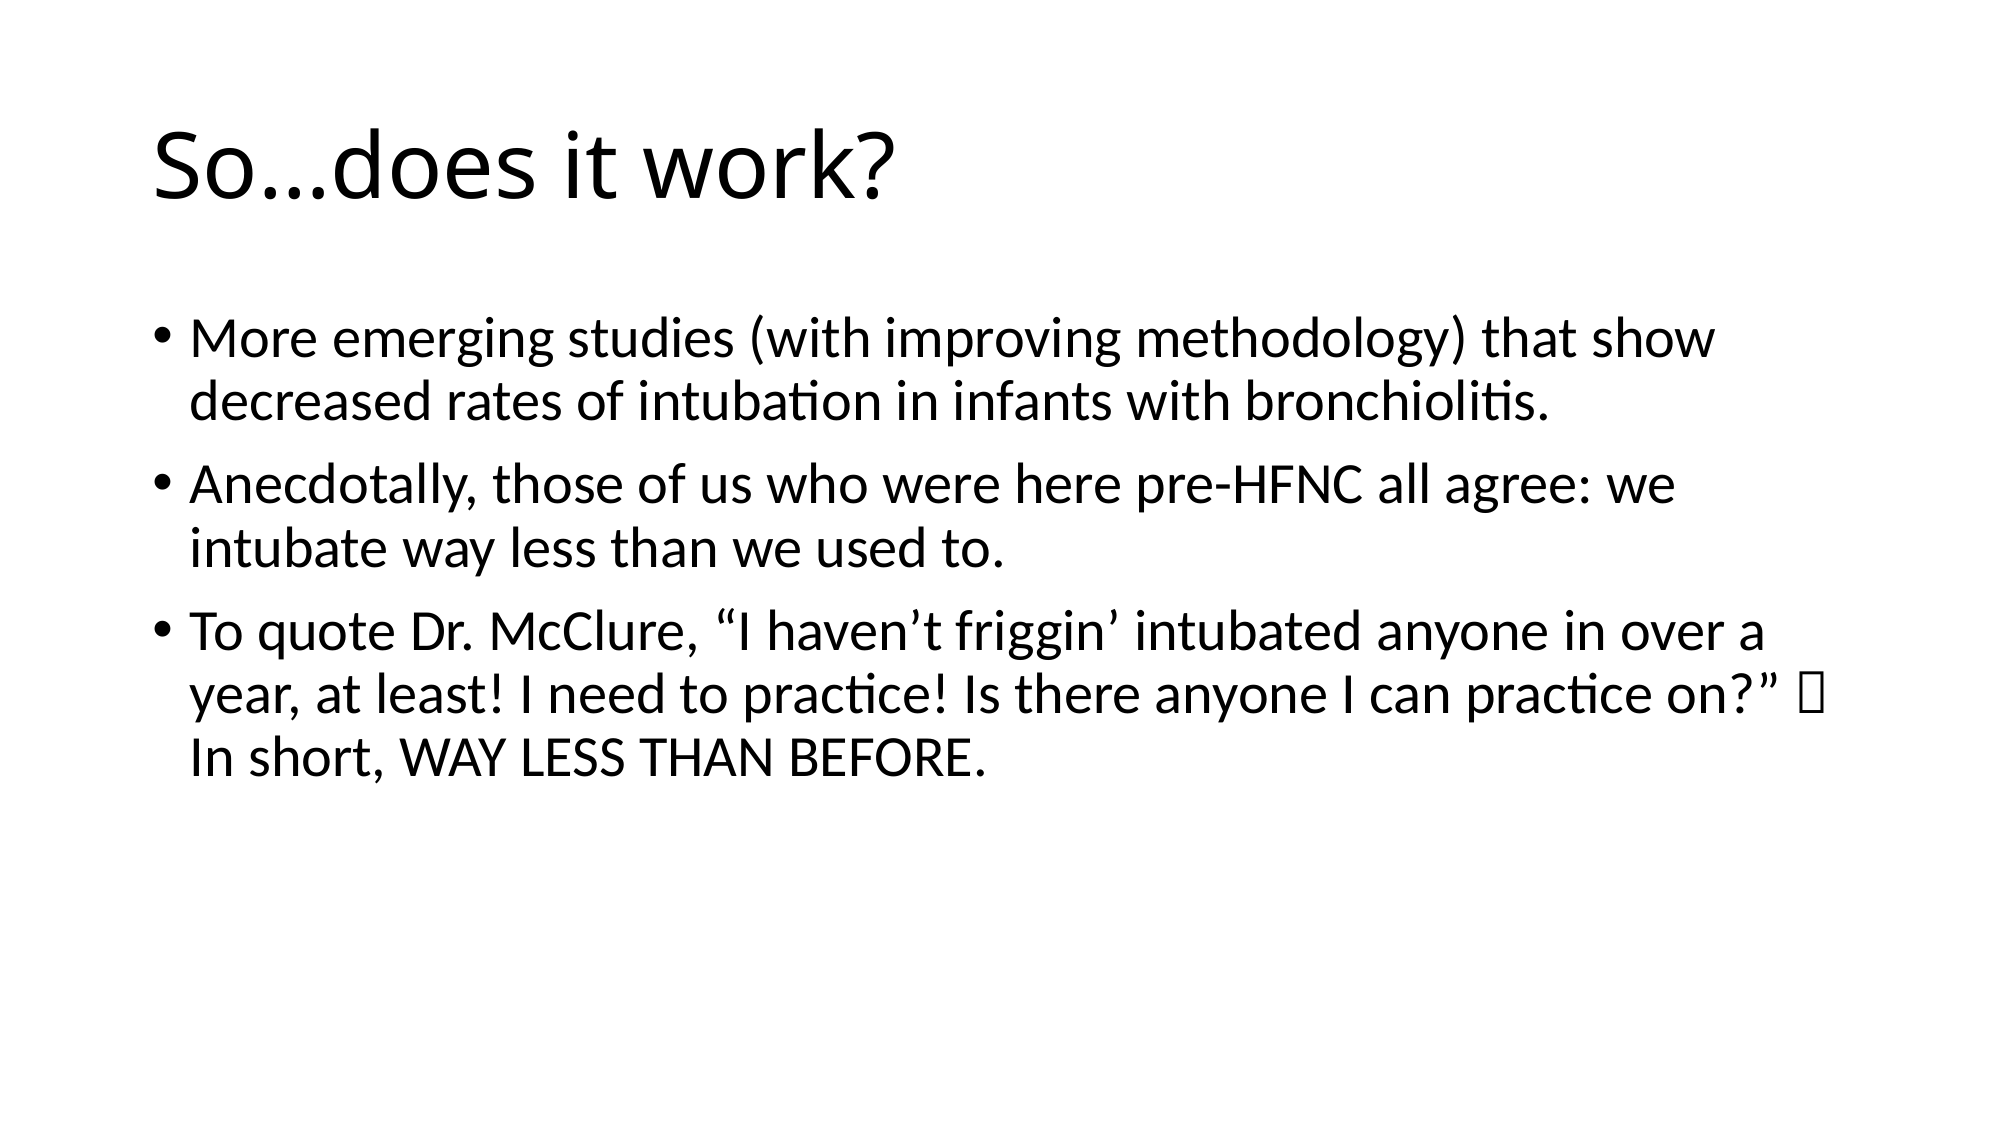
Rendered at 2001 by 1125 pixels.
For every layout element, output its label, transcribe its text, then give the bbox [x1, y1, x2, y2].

list More emerging studies (with improving methodology) that show decreased rates of intubation in infants with bronchiolitis. Anecdotally, those of us who were here pre-HFNC all agree: we intubate way less than we used to. To quote Dr. McClure, “I haven’t friggin’ intubated anyone in over a year, at least! I need to practice! Is there anyone I can practice on?”  In short, WAY LESS THAN BEFORE. [137, 299, 1863, 1014]
title So…does it work? [137, 59, 1863, 278]
